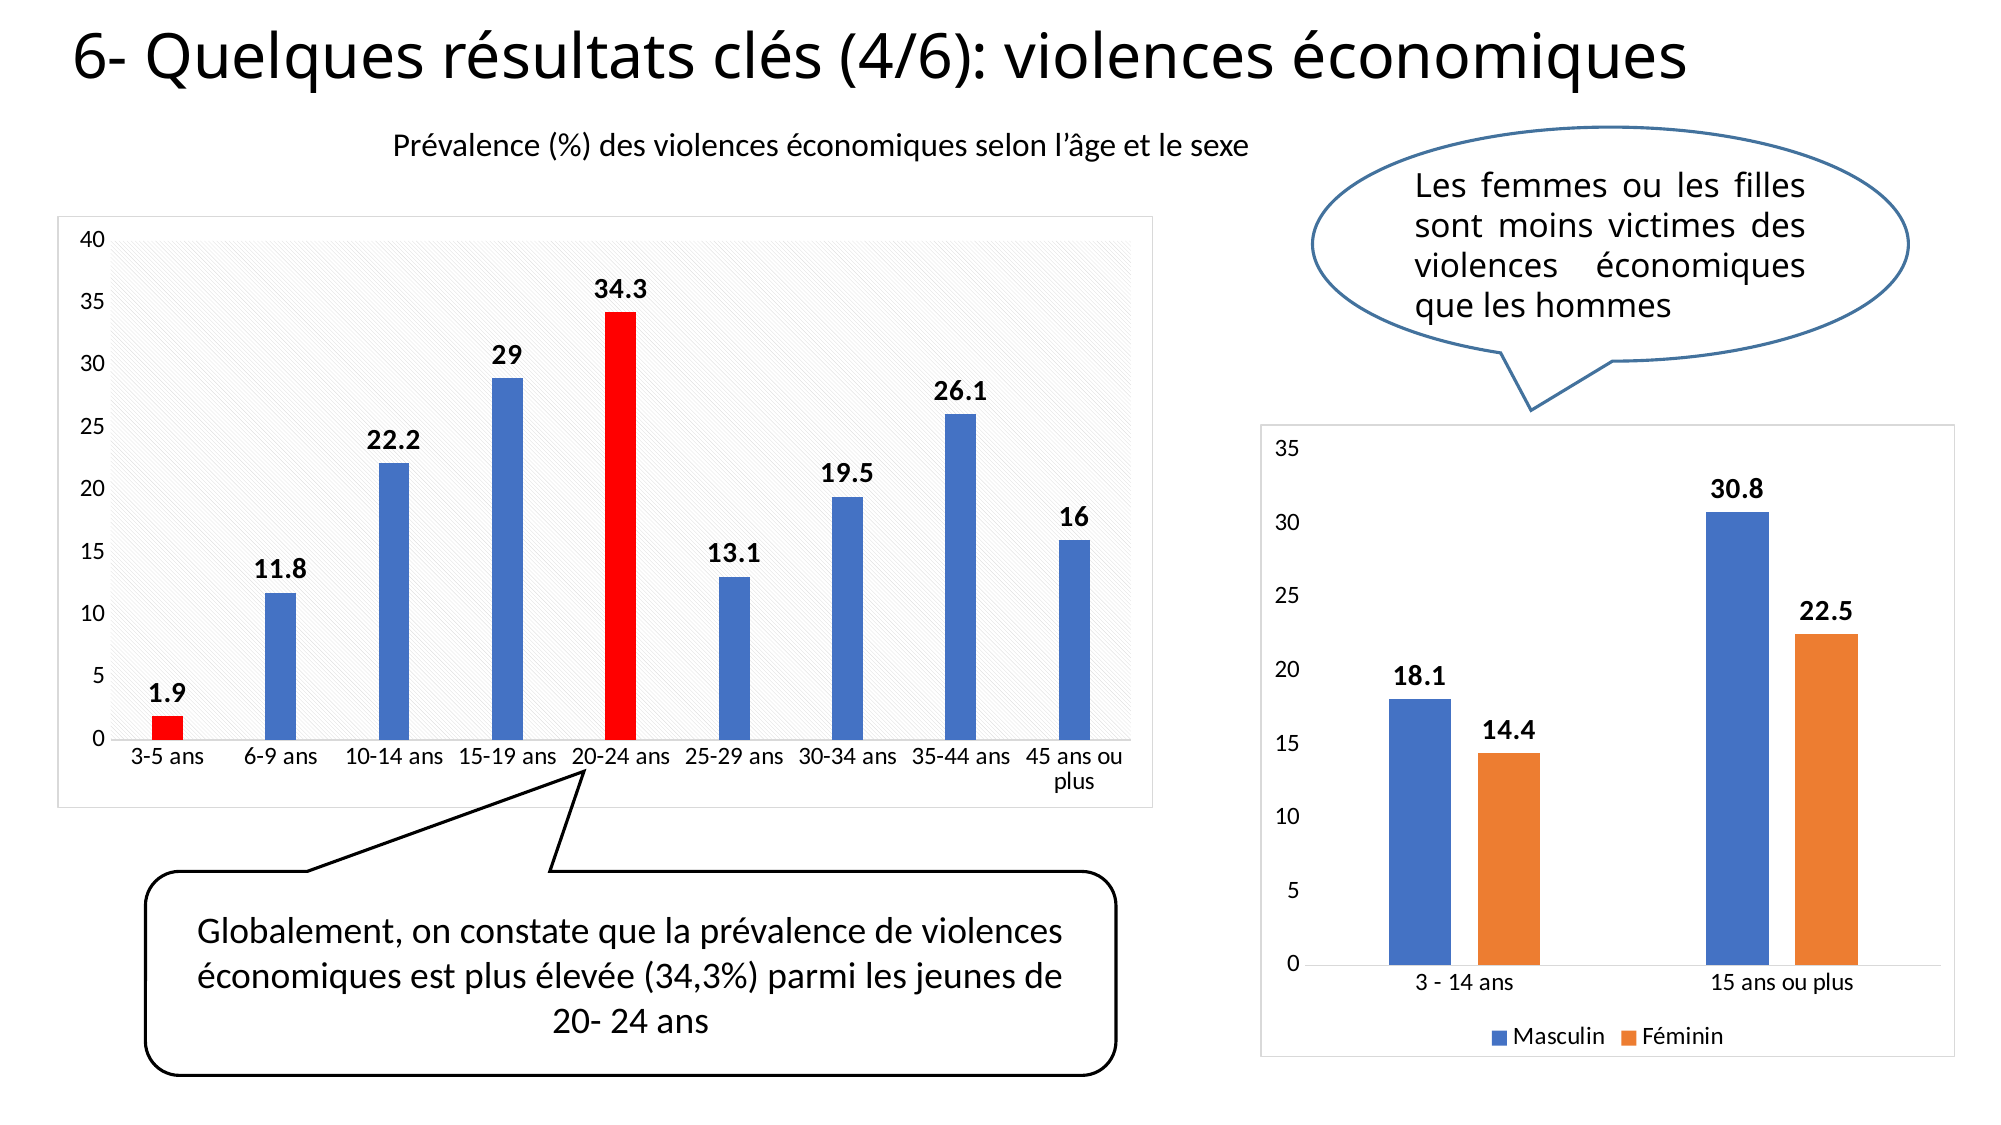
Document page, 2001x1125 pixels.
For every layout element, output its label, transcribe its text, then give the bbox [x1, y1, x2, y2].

chart [57, 215, 1154, 809]
title 6- Quelques résultats clés (4/6): violences économiques [57, 23, 1885, 93]
chart [1259, 424, 1956, 1058]
text_box Globalement, on constate que la prévalence de violences économiques est plus élevée (34,3%) parmi les jeunes de 20- 24 ans [144, 809, 1117, 1077]
text_box Prévalence (%) des violences économiques selon l’âge et le sexe [378, 114, 1374, 177]
text_box Les femmes ou les filles sont moins victimes des violences économiques que les hommes [1311, 126, 1910, 412]
